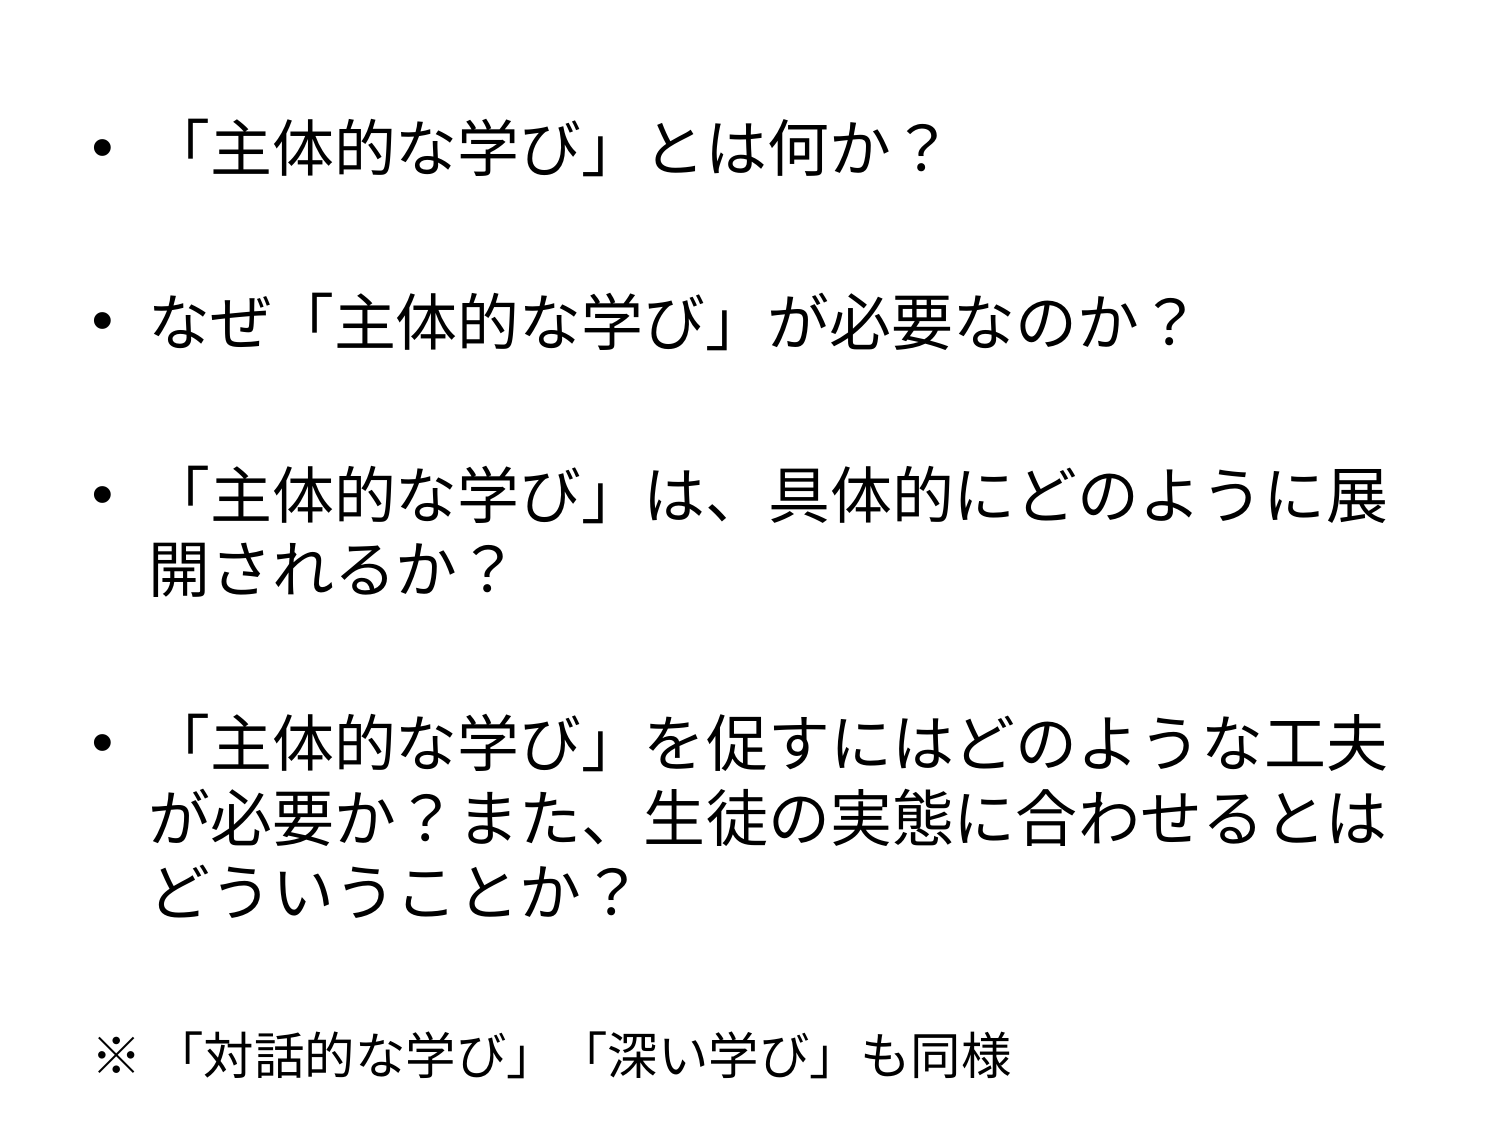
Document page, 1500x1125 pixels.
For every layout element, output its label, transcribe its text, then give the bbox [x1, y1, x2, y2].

list 「主体的な学び」とは何か？ なぜ「主体的な学び」が必要なのか？ 「主体的な学び」は、具体的にどのように展開されるか？ 「主体的な学び」を促すにはどのような工夫が必要か？また、生徒の実態に合わせるとはどういうことか？ ※「対話的な学び」「深い学び」も同様 [76, 101, 1427, 1094]
